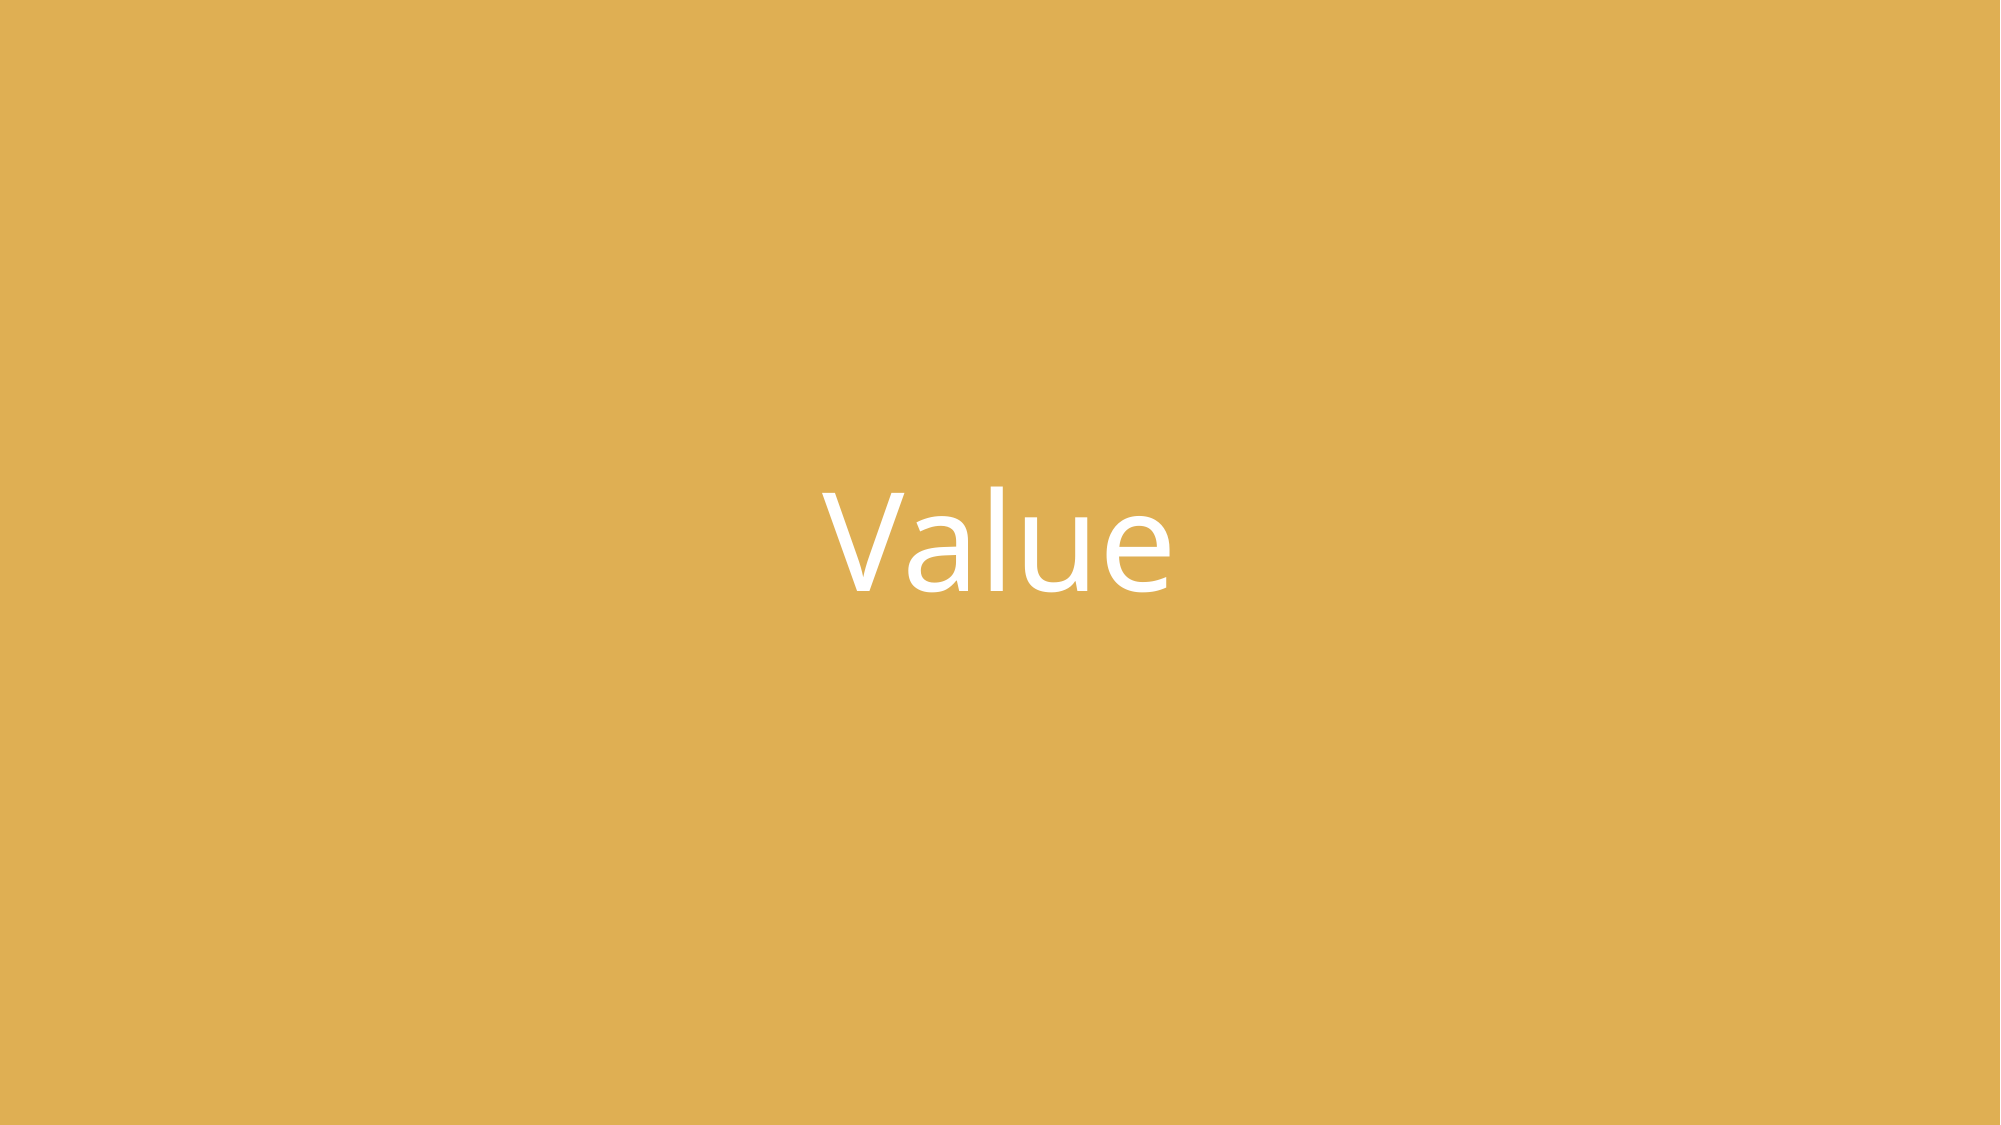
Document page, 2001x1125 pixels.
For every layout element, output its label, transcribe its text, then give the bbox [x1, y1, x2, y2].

title Value [137, 59, 1863, 1034]
